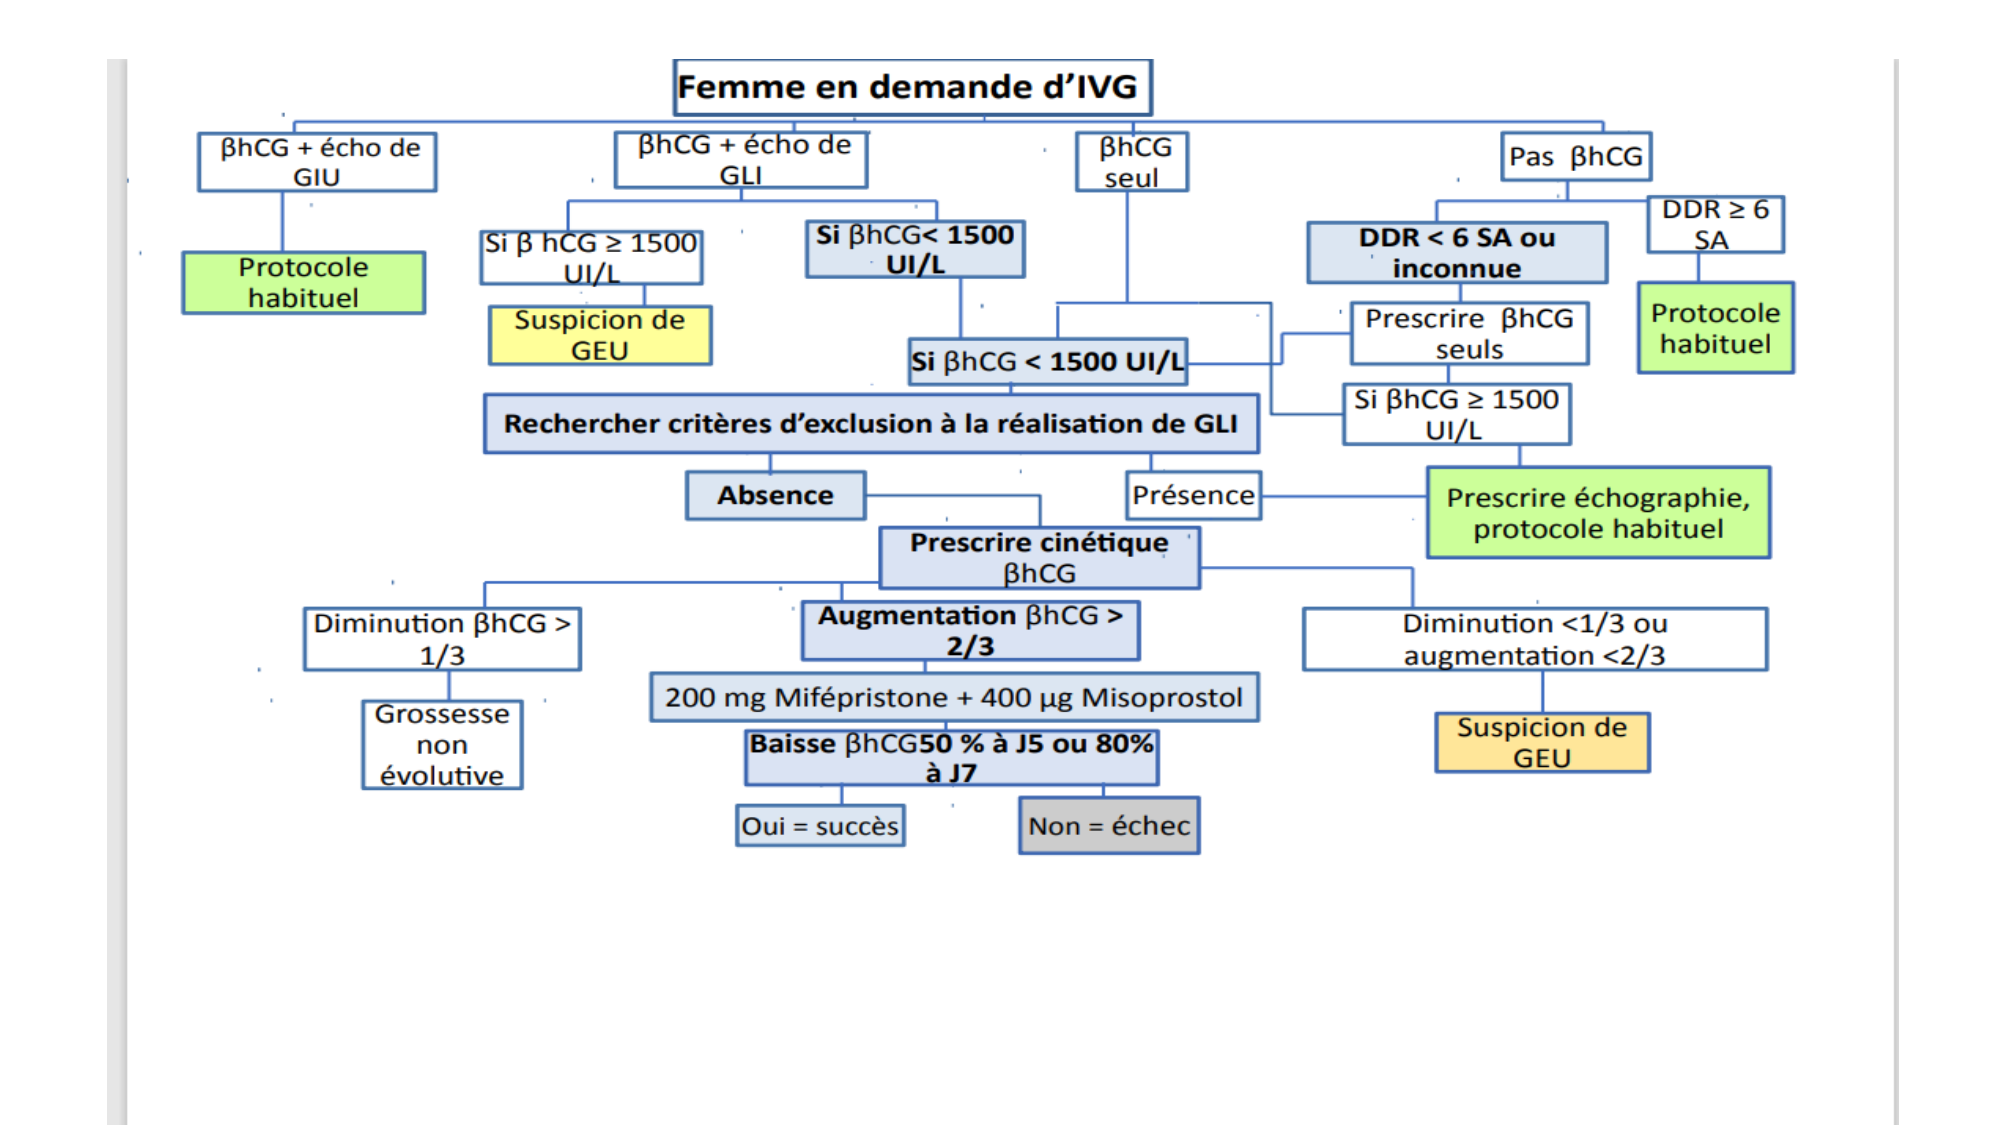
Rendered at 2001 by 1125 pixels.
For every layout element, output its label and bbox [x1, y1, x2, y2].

list [107, 59, 1899, 1125]
